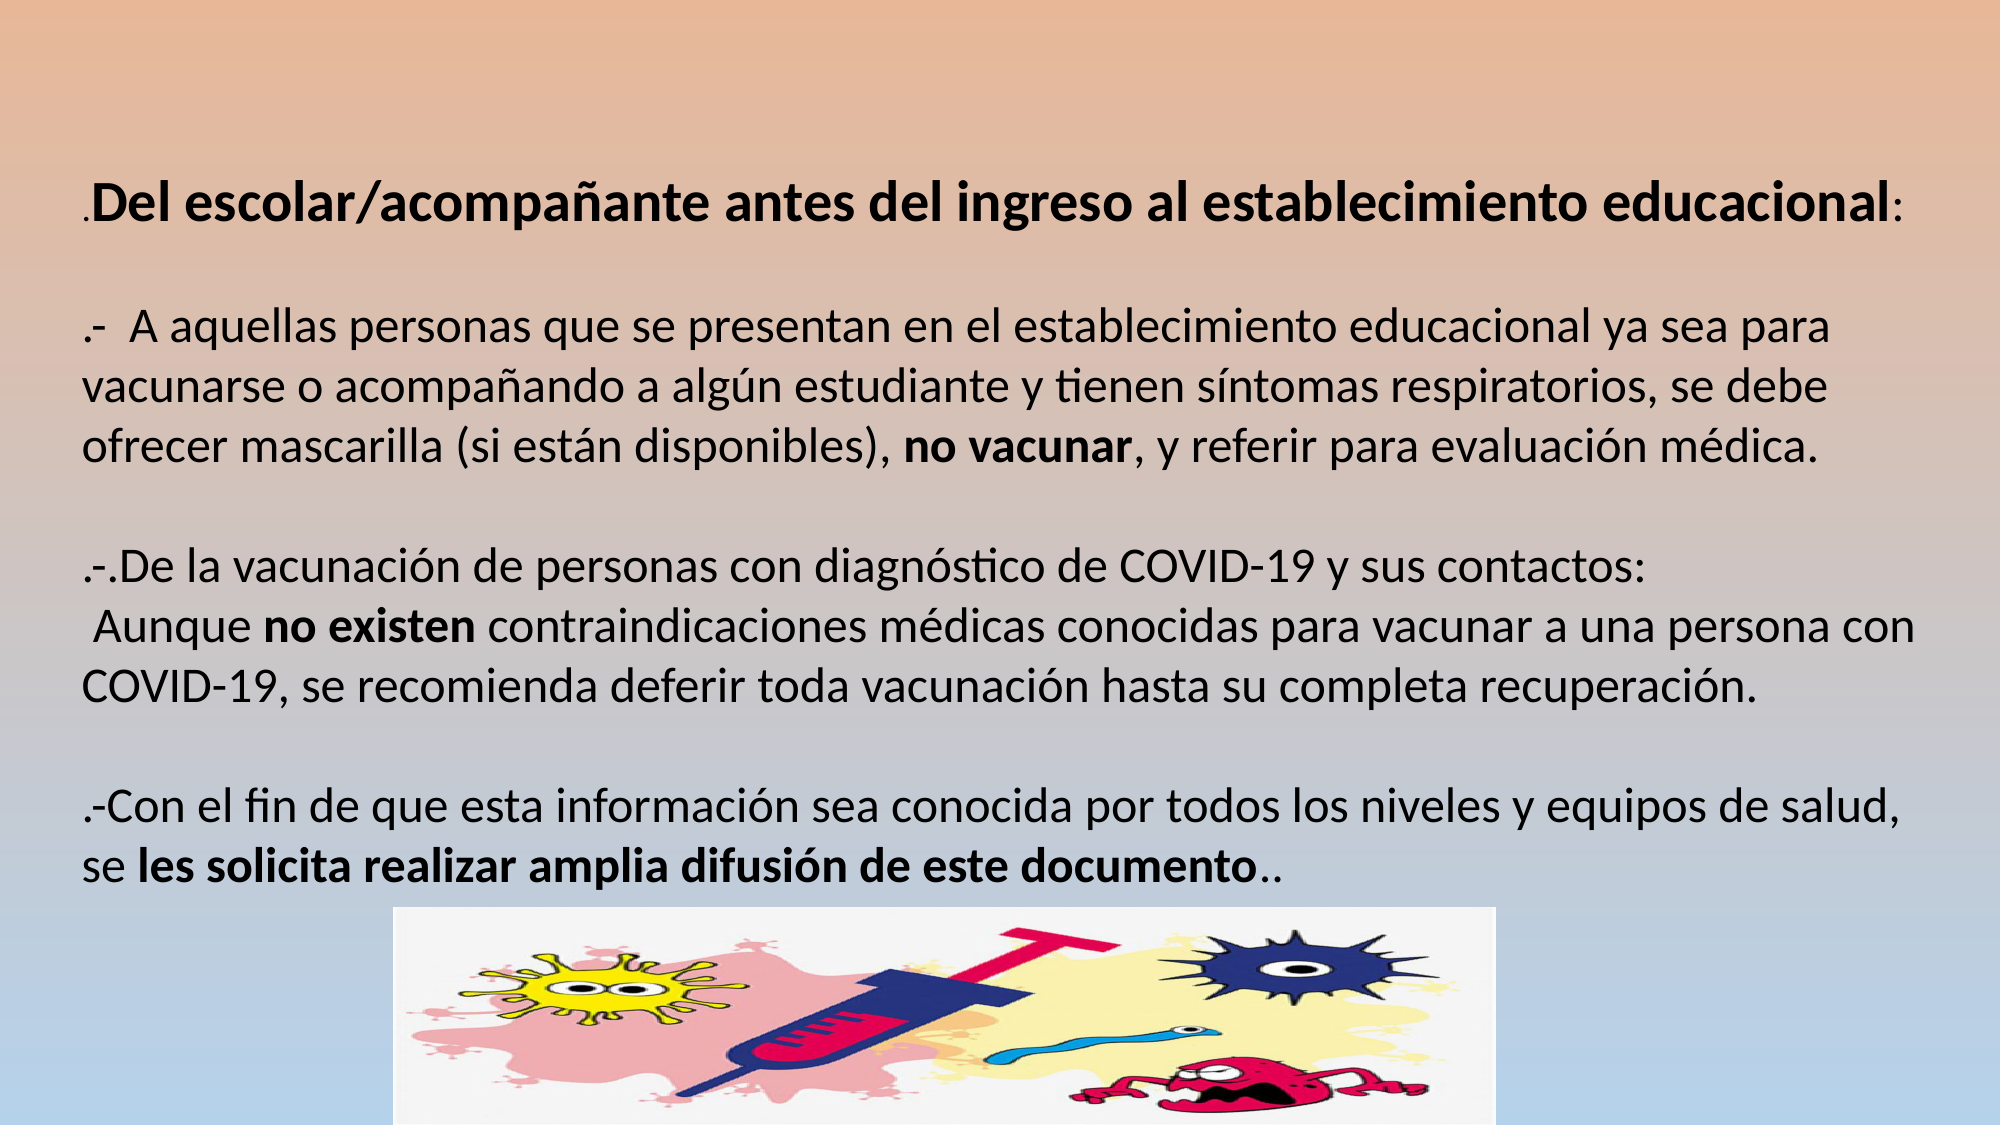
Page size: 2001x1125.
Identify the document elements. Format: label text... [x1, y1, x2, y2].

picture [392, 907, 1496, 1125]
text_box .Del escolar/acompañante antes del ingreso al establecimiento educacional: .- A aquellas personas que se presentan en el establecimiento educacional ya sea para vacunarse o acompañando a algún estudiante y tienen síntomas respiratorios, se debe ofrecer mascarilla (si están disponibles), no vacunar, y referir para evaluación médica. .-.De la vacunación de personas con diagnóstico de COVID-19 y sus contactos: Aunque no existen contraindicaciones médicas conocidas para vacunar a una persona con COVID-19, se recomienda deferir toda vacunación hasta su completa recuperación. .-Con el fin de que esta información sea conocida por todos los niveles y equipos de salud, se les solicita realizar amplia difusión de este documento.. [66, 155, 1934, 901]
